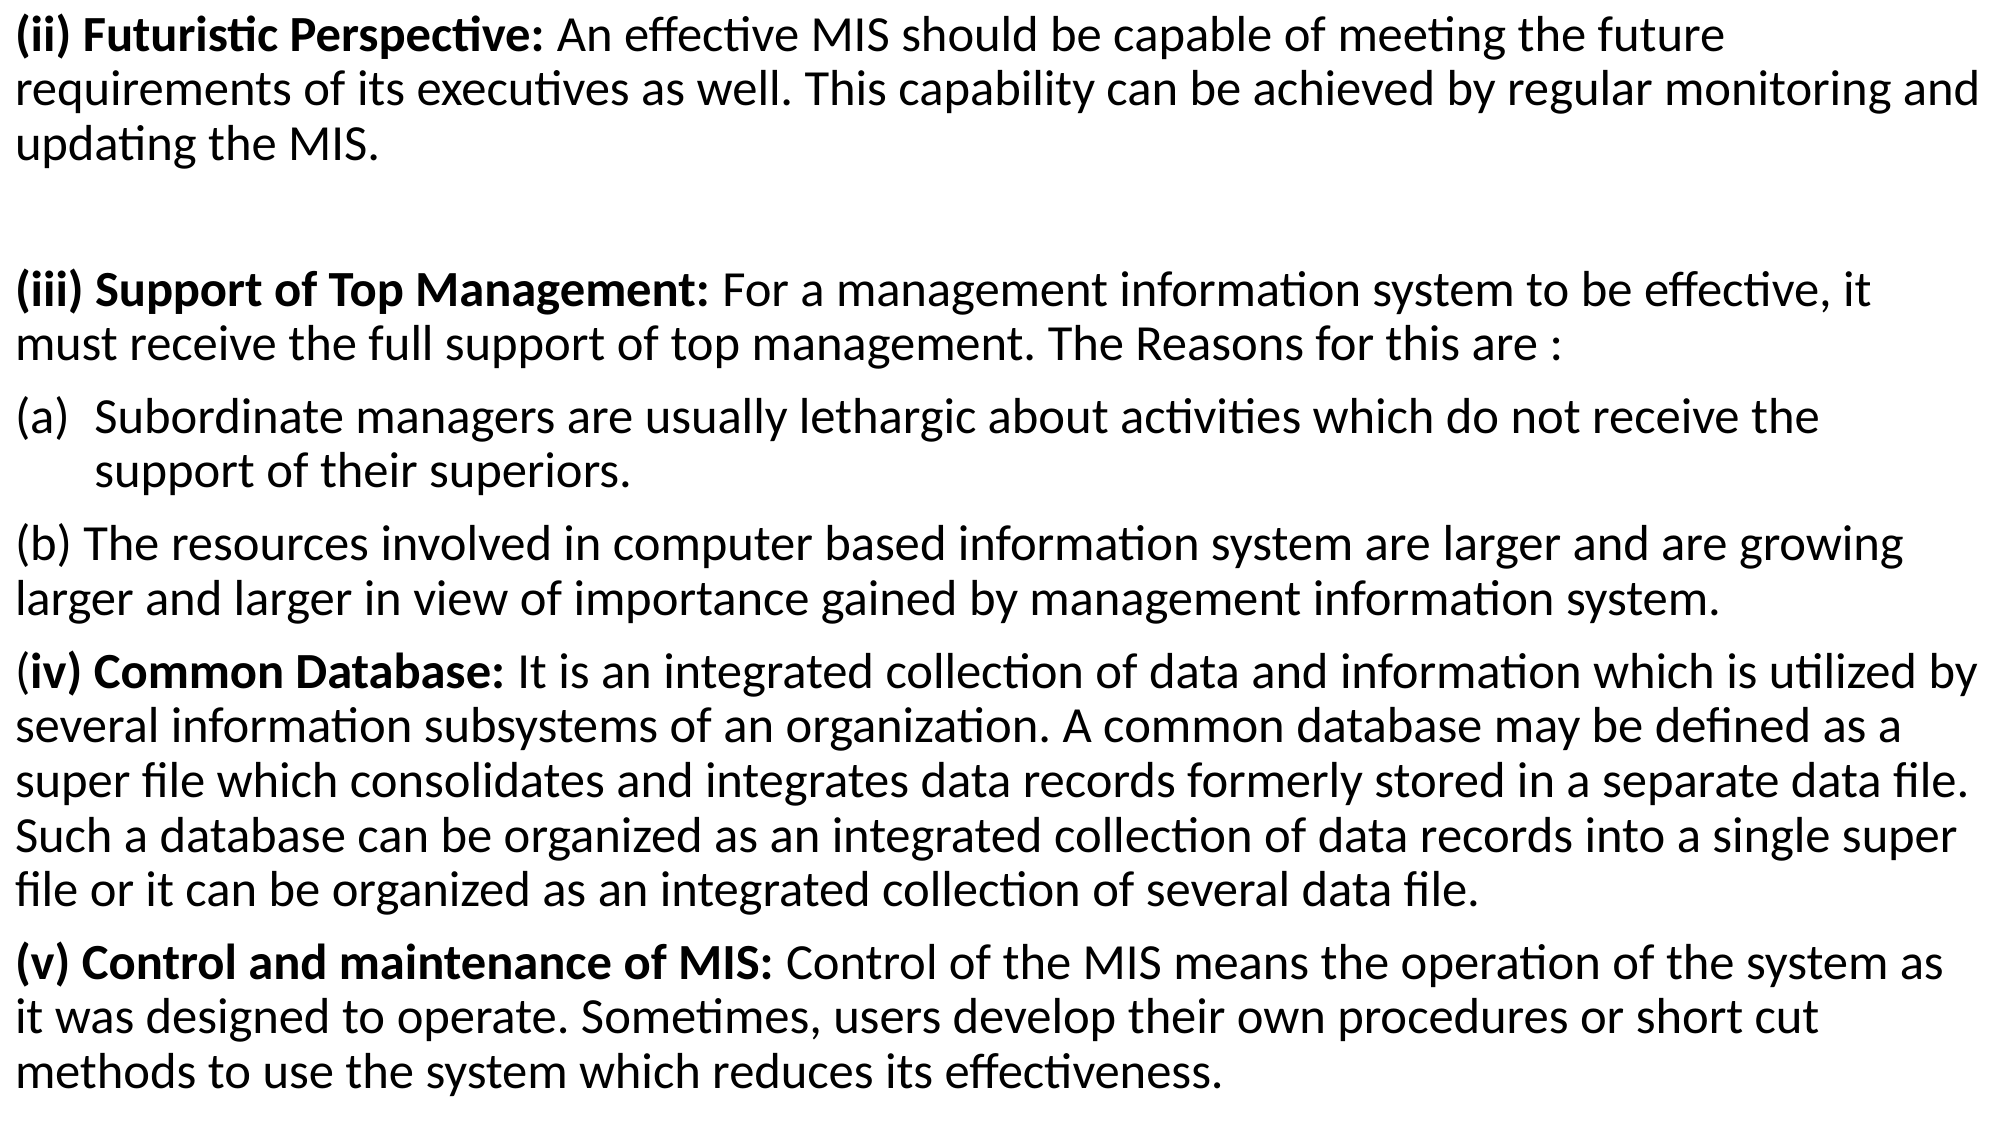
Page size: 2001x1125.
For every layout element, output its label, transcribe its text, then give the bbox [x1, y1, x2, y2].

list (ii) Futuristic Perspective: An effective MIS should be capable of meeting the future requirements of its executives as well. This capability can be achieved by regular monitoring and updating the MIS. (iii) Support of Top Management: For a management information system to be effective, it must receive the full support of top management. The Reasons for this are : Subordinate managers are usually lethargic about activities which do not receive the support of their superiors. (b) The resources involved in computer based information system are larger and are growing larger and larger in view of importance gained by management information system. (iv) Common Database: It is an integrated collection of data and information which is utilized by several information subsystems of an organization. A common database may be defined as a super file which consolidates and integrates data records formerly stored in a separate data file. Such a database can be organized as an integrated collection of data records into a single super file or it can be organized as an integrated collection of several data file. (v) Control and maintenance of MIS: Control of the MIS means the operation of the system as it was designed to operate. Sometimes, users develop their own procedures or short cut methods to use the system which reduces its effectiveness. [0, 0, 2000, 1125]
